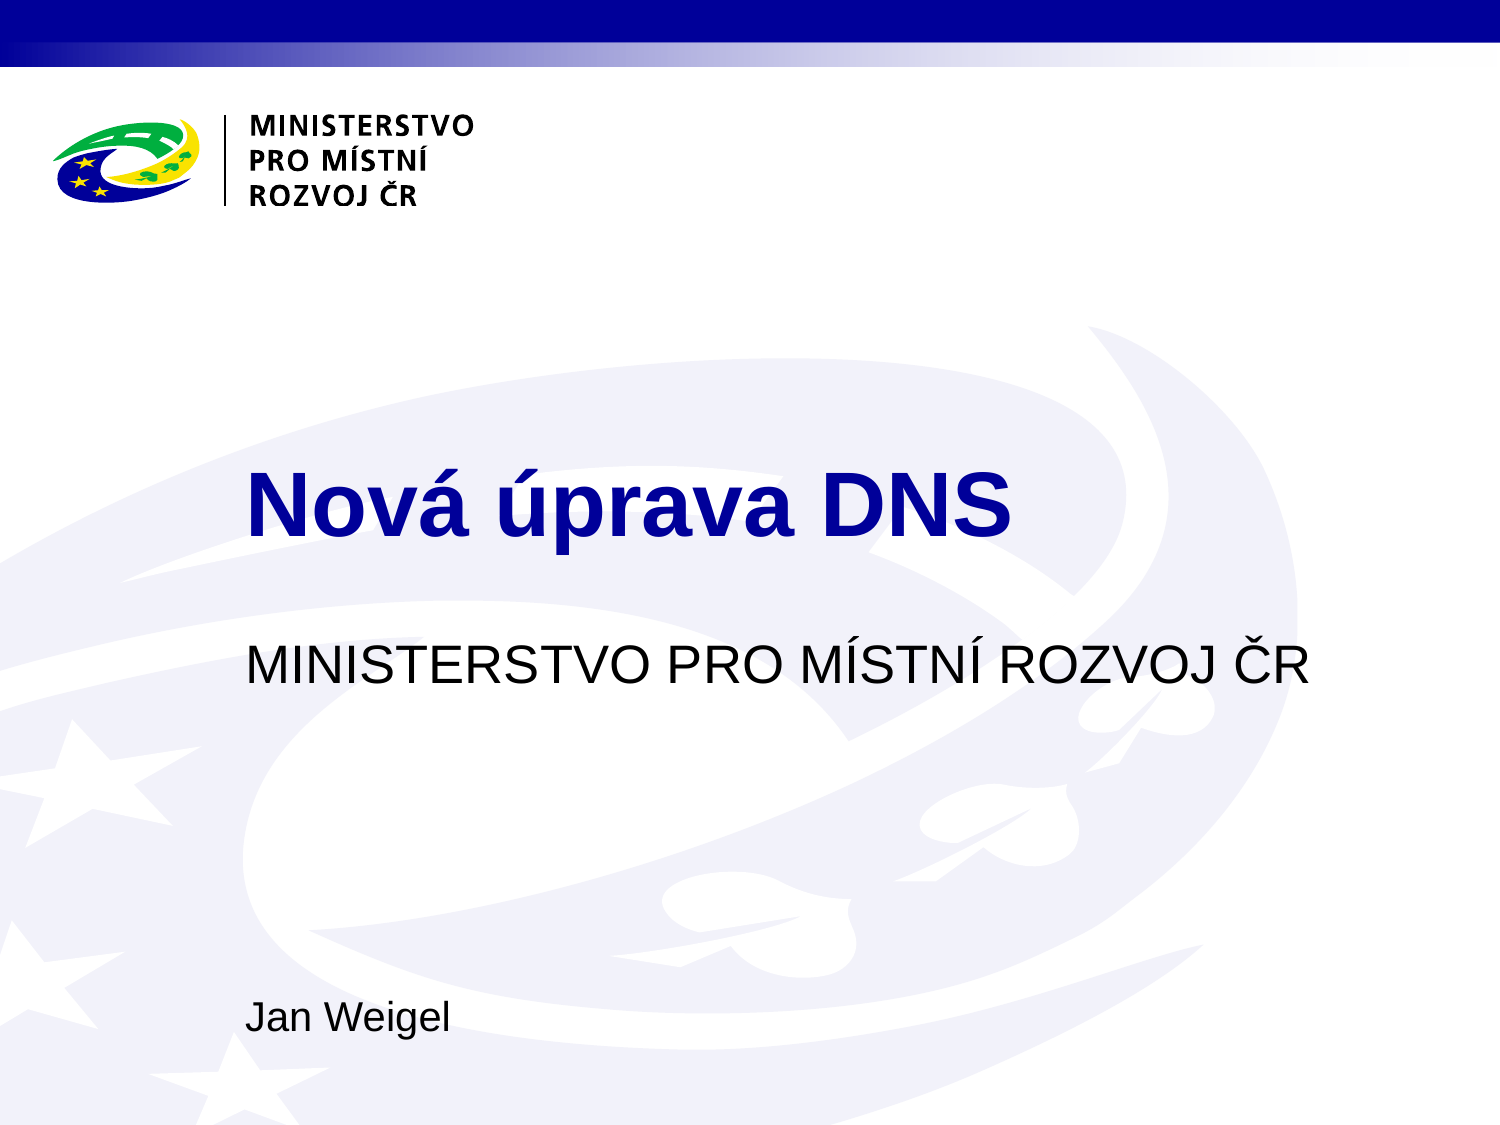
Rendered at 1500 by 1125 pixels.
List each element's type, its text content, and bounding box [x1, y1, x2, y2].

subtitle Jan Weigel [230, 751, 1388, 1047]
title Nová úprava DNS [230, 326, 1425, 563]
